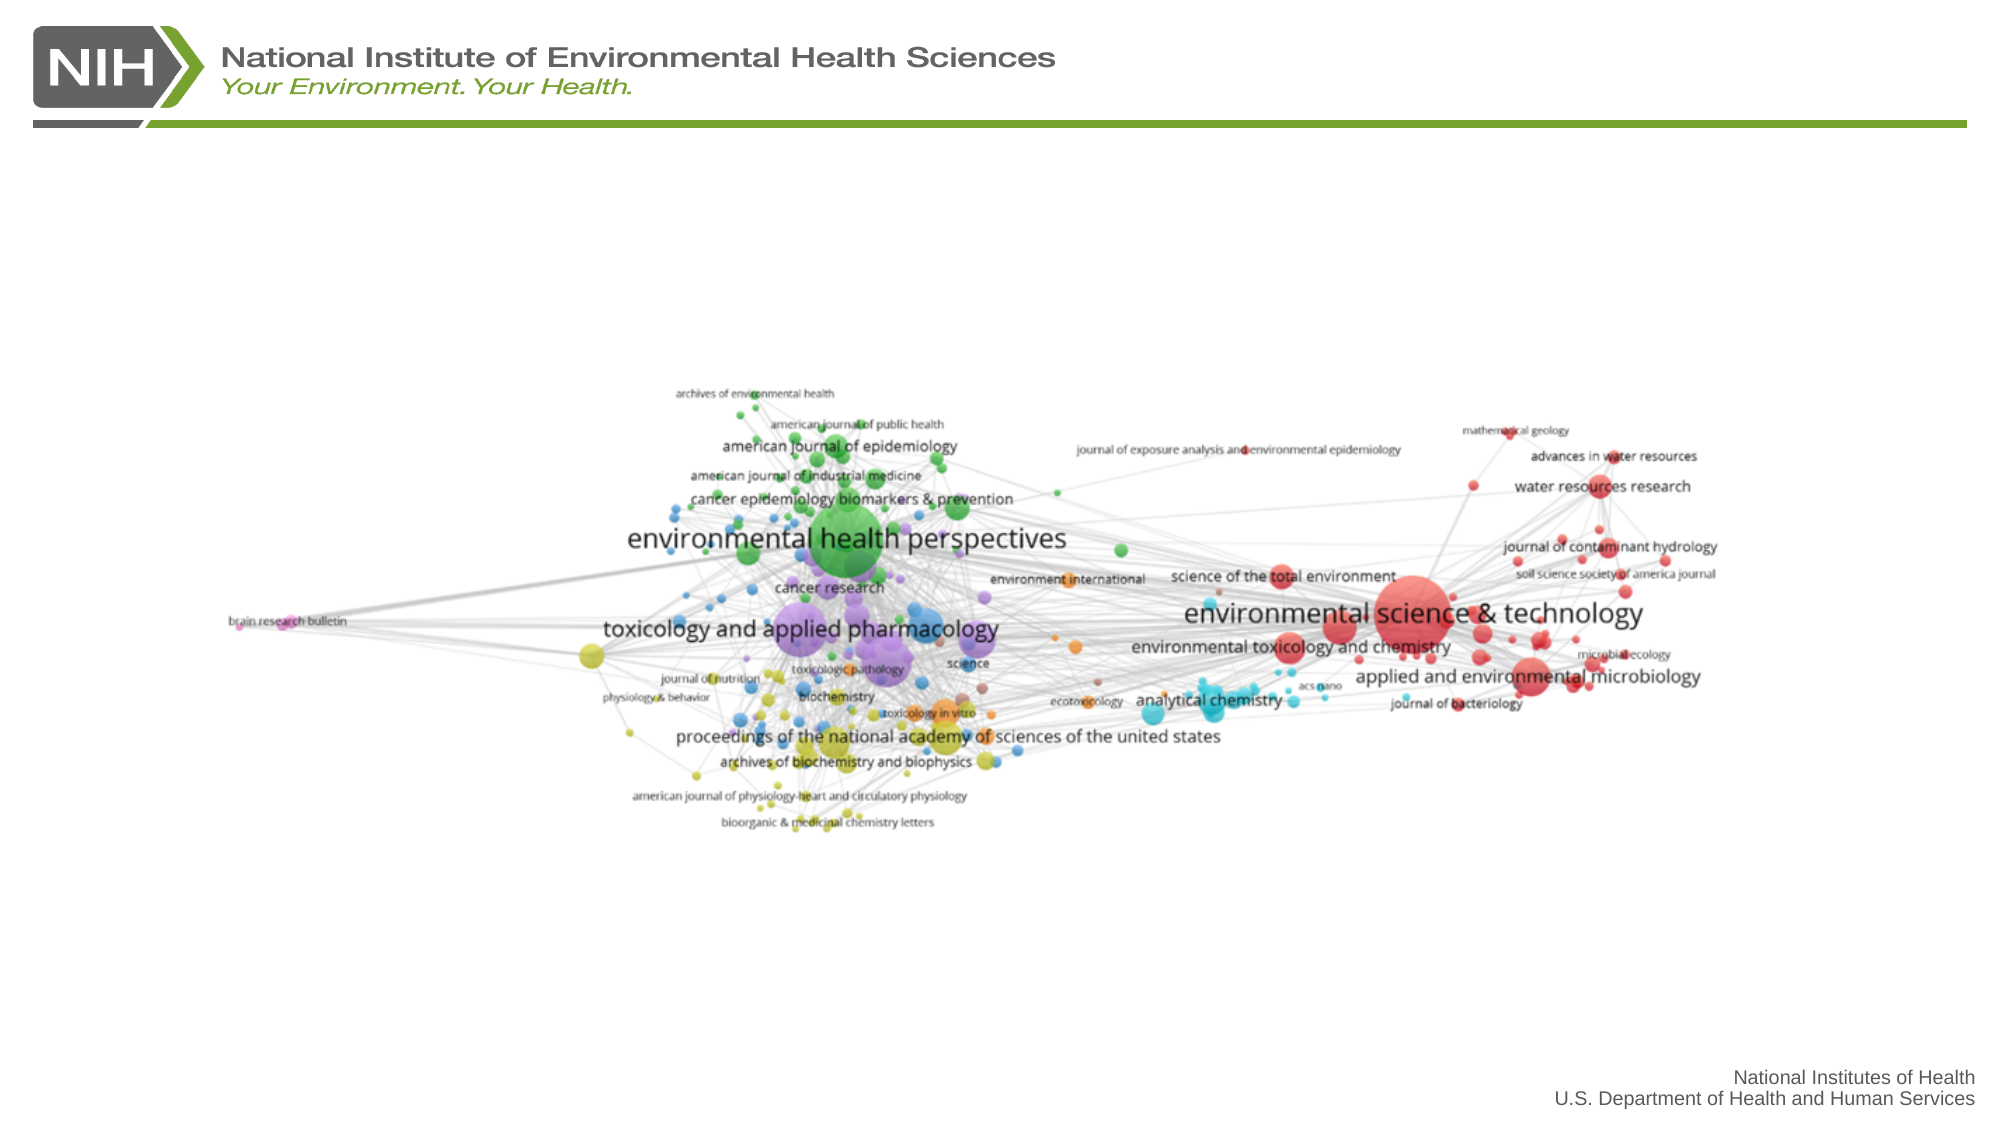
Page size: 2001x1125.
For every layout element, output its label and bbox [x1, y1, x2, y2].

picture [33, 26, 1967, 128]
picture [220, 335, 1741, 886]
